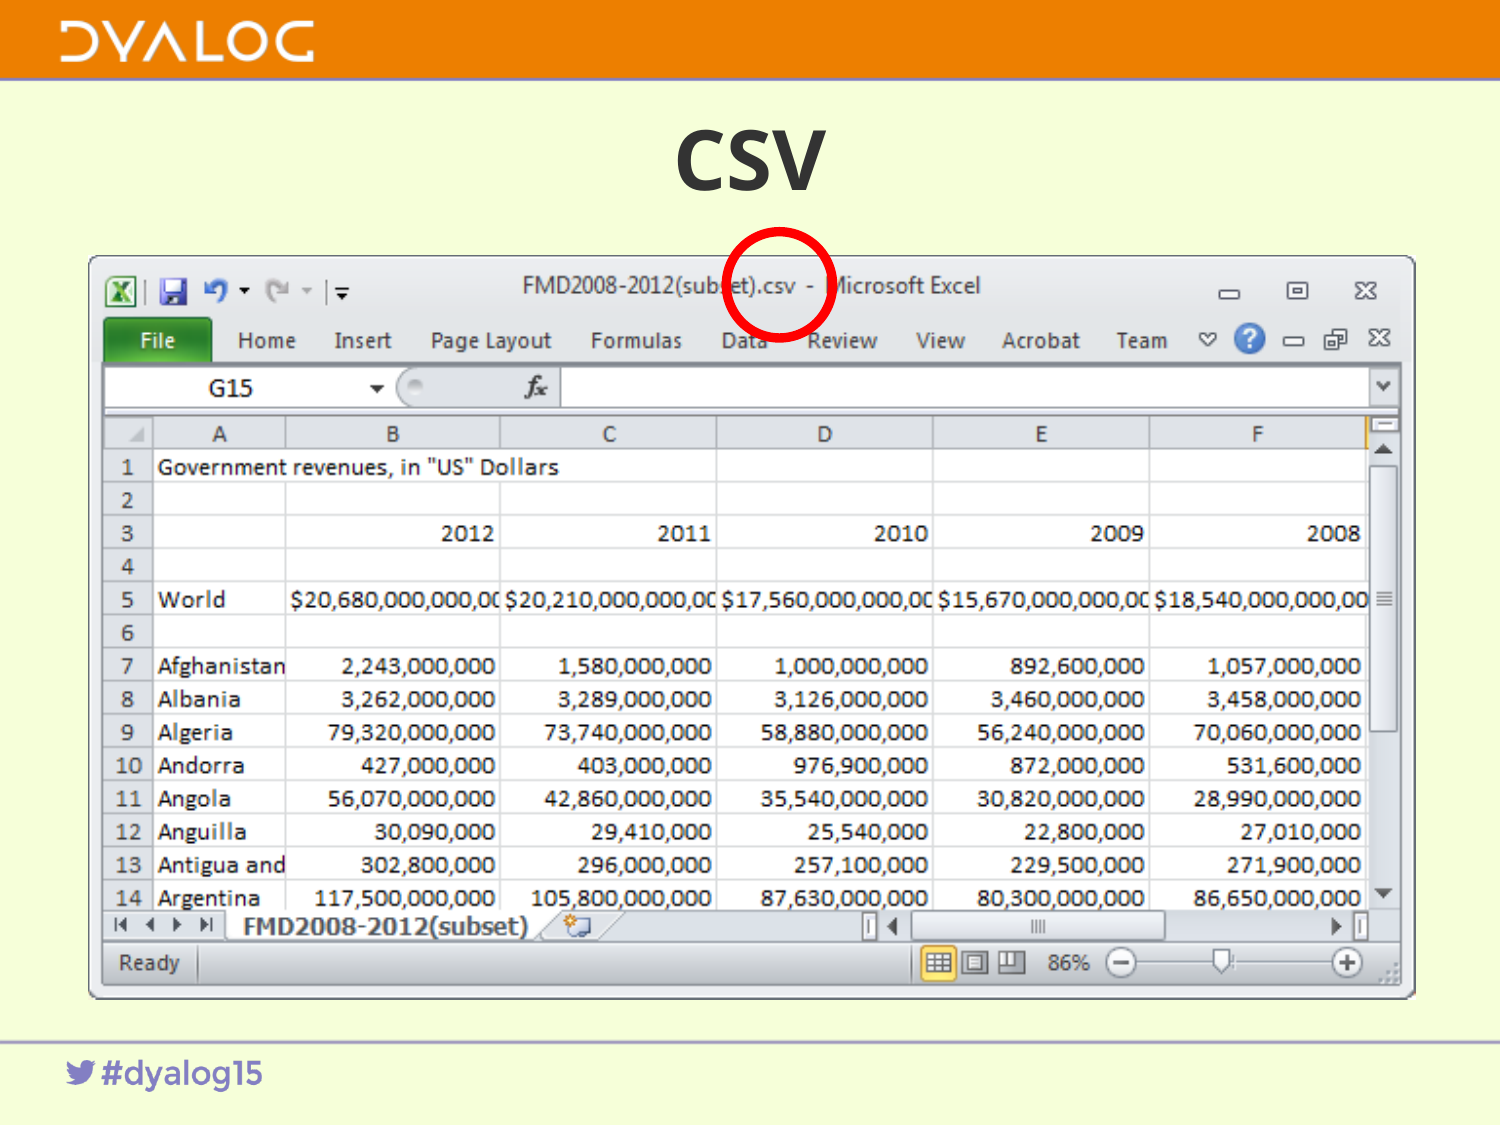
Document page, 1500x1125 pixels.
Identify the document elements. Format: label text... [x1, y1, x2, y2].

title CSV [112, 99, 1388, 253]
text_box [736, 231, 822, 253]
picture [0, 0, 1500, 1125]
